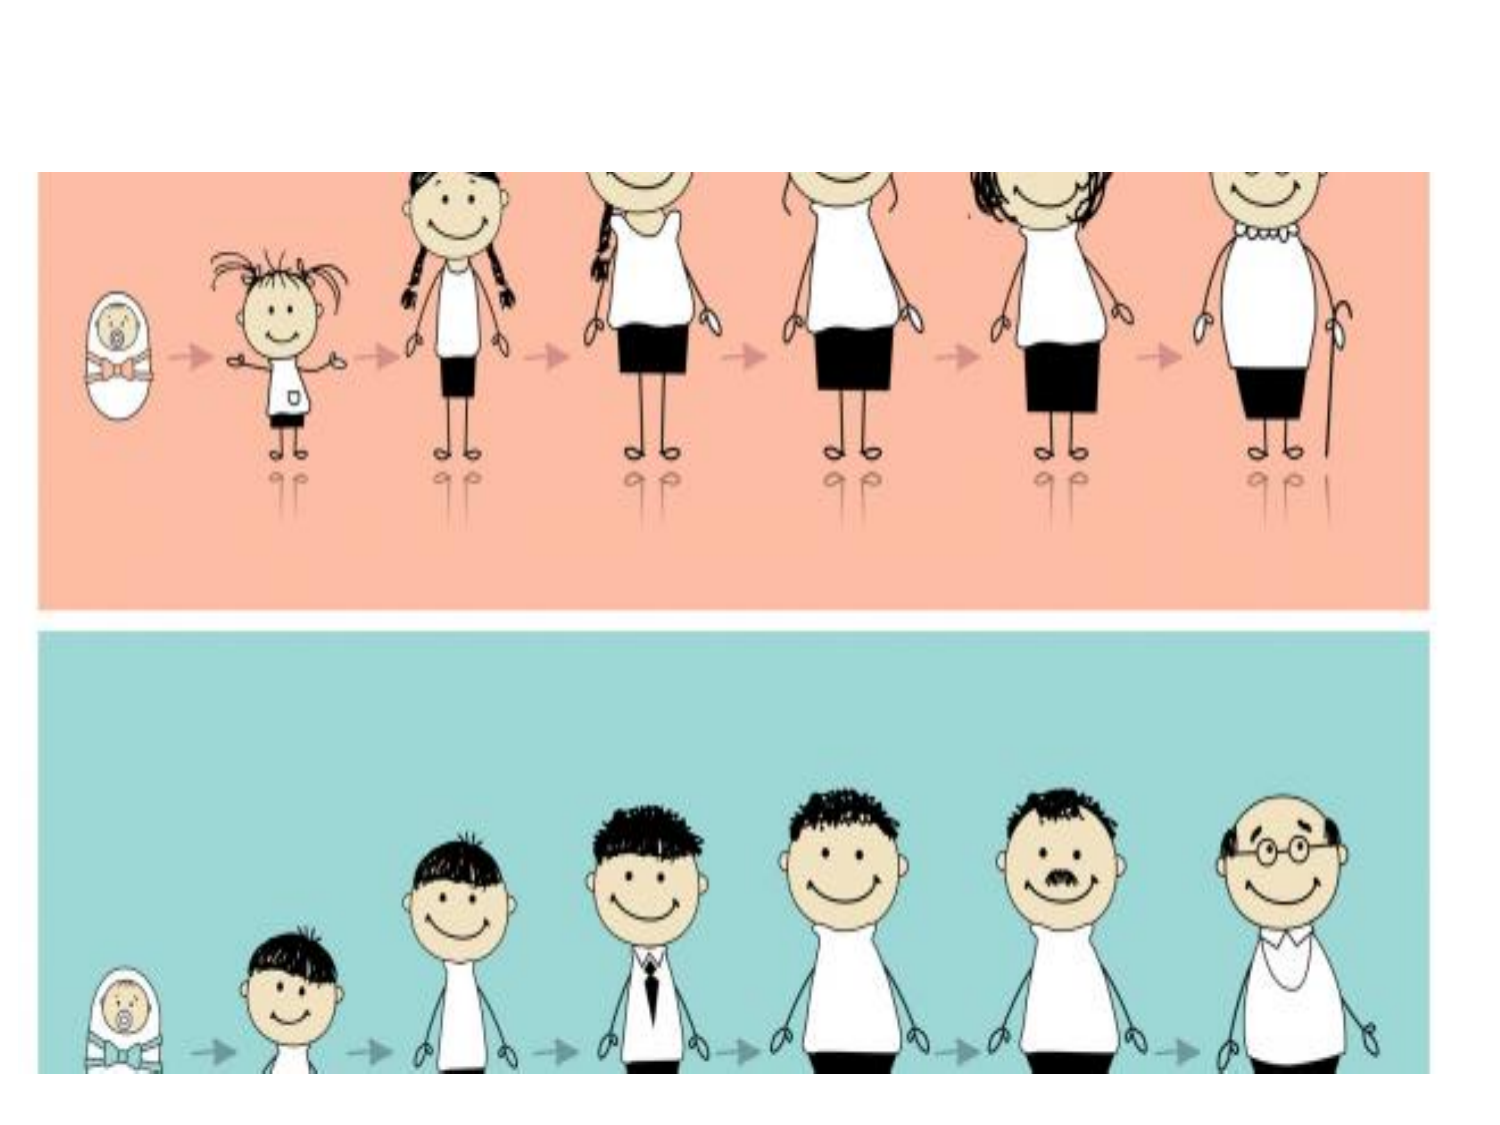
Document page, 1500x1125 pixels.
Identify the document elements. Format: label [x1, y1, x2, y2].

picture [18, 172, 1451, 1074]
